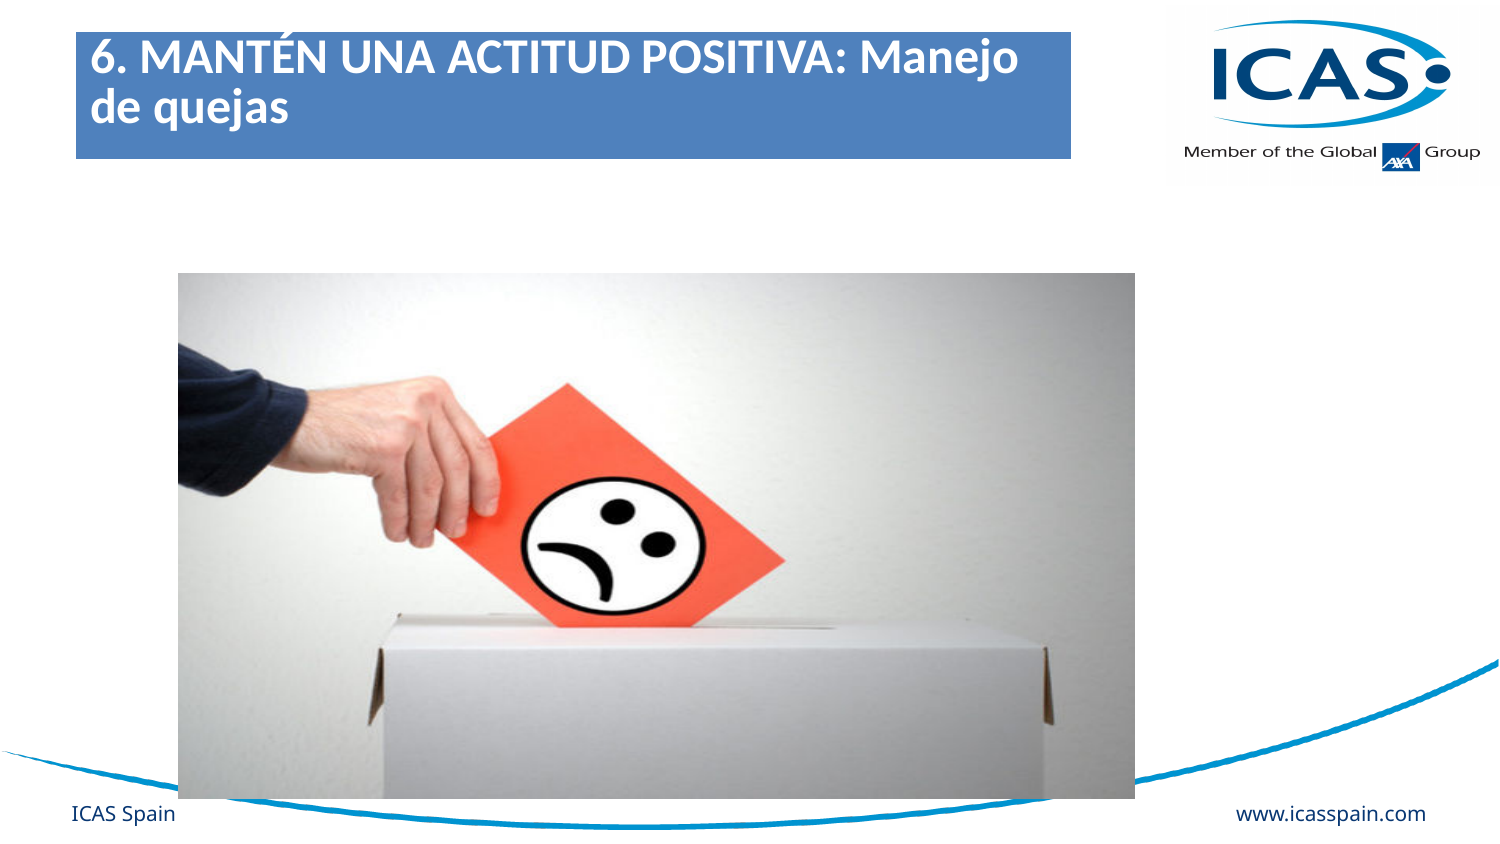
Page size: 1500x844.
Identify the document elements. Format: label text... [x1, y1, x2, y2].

picture [1165, 5, 1500, 186]
table_header 6. MANTÉN UNA ACTITUD POSITIVA: Manejo de quejas [76, 32, 1071, 159]
picture [0, 273, 1500, 832]
